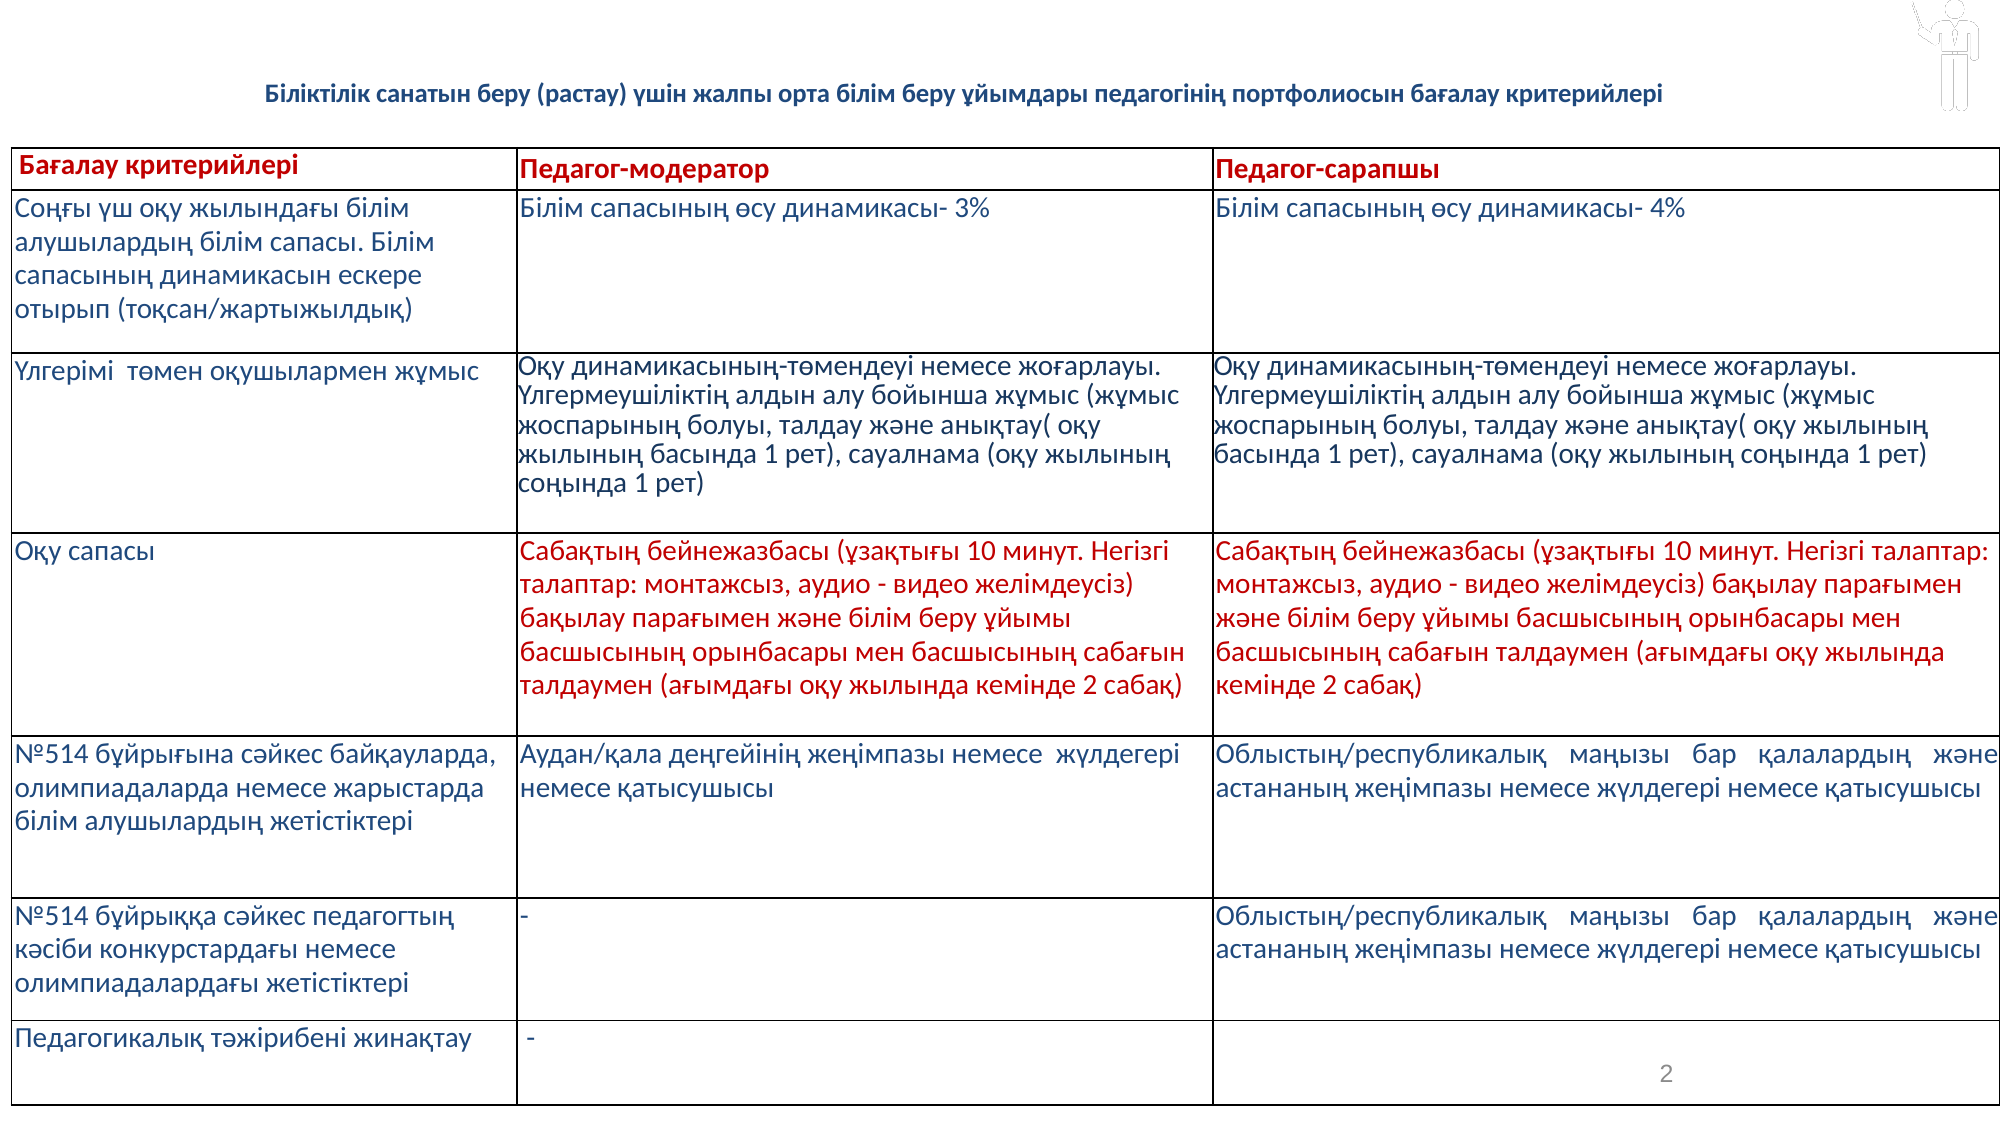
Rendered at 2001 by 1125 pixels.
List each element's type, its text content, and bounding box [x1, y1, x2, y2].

table_cell Аудан/қала деңгейінің жеңімпазы немесе жүлдегері немесе қатысушысы [518, 737, 1212, 897]
table_header Бағалау критерийлері [12, 149, 516, 189]
table_cell Үлгерімі төмен оқушылармен жұмыс [12, 354, 516, 532]
table_cell - [518, 1021, 1212, 1104]
table_header Педагог-сарапшы [1214, 149, 1999, 189]
table_cell Соңғы үш оқу жылындағы білім алушылардың білім сапасы. Білім сапасының динамикасын ескере отырып (тоқсан/жартыжылдық) [12, 191, 516, 352]
table_cell Білім сапасының өсу динамикасы- 3% [518, 191, 1212, 352]
table_cell Сабақтың бейнежазбасы (ұзақтығы 10 минут. Негізгі талаптар: монтажсыз, аудио - видео желімдеусіз) бақылау парағымен және білім беру ұйымы басшысының орынбасары мен басшысының сабағын талдаумен (ағымдағы оқу жылында кемінде 2 сабақ) [518, 534, 1212, 735]
title Біліктілік санатын беру (растау) үшін жалпы орта білім беру ұйымдары педагогінің портфолиосын бағалау критерийлері [33, 68, 1900, 147]
table_cell - [518, 899, 1212, 1020]
table_cell №514 бұйрығына сәйкес байқауларда, олимпиадаларда немесе жарыстарда білім алушылардың жетістіктері [12, 737, 516, 897]
table_cell Оқу динамикасының-төмендеуі немесе жоғарлауы. Үлгермеушіліктің алдын алу бойынша жұмыс (жұмыс жоспарының болуы, талдау және анықтау( оқу жылының басында 1 рет), сауалнама (оқу жылының соңында 1 рет) [1214, 354, 1999, 532]
table_header Педагог-модератор [518, 149, 1212, 189]
table_cell Оқу сапасы [12, 534, 516, 735]
table_cell №514 бұйрыққа сәйкес педагогтың кәсіби конкурстардағы немесе олимпиадалардағы жетістіктері [12, 899, 516, 1020]
table_cell Сабақтың бейнежазбасы (ұзақтығы 10 минут. Негізгі талаптар: монтажсыз, аудио - видео желімдеусіз) бақылау парағымен және білім беру ұйымы басшысының орынбасары мен басшысының сабағын талдаумен (ағымдағы оқу жылында кемінде 2 сабақ) [1214, 534, 1999, 735]
table_cell Облыстың/республикалық маңызы бар қалалардың және астананың жеңімпазы немесе жүлдегері немесе қатысушысы [1214, 737, 1999, 897]
table_cell Оқу динамикасының-төмендеуі немесе жоғарлауы. Үлгермеушіліктің алдын алу бойынша жұмыс (жұмыс жоспарының болуы, талдау және анықтау( оқу жылының басында 1 рет), сауалнама (оқу жылының соңында 1 рет) [518, 354, 1212, 532]
table_cell Облыстың/республикалық маңызы бар қалалардың және астананың жеңімпазы немесе жүлдегері немесе қатысушысы [1214, 899, 1999, 1020]
table_cell Білім сапасының өсу динамикасы- 4% [1214, 191, 1999, 352]
table_cell [1214, 1021, 1999, 1104]
table_cell Педагогикалық тәжірибені жинақтау [12, 1021, 516, 1104]
picture [1888, 0, 2000, 111]
